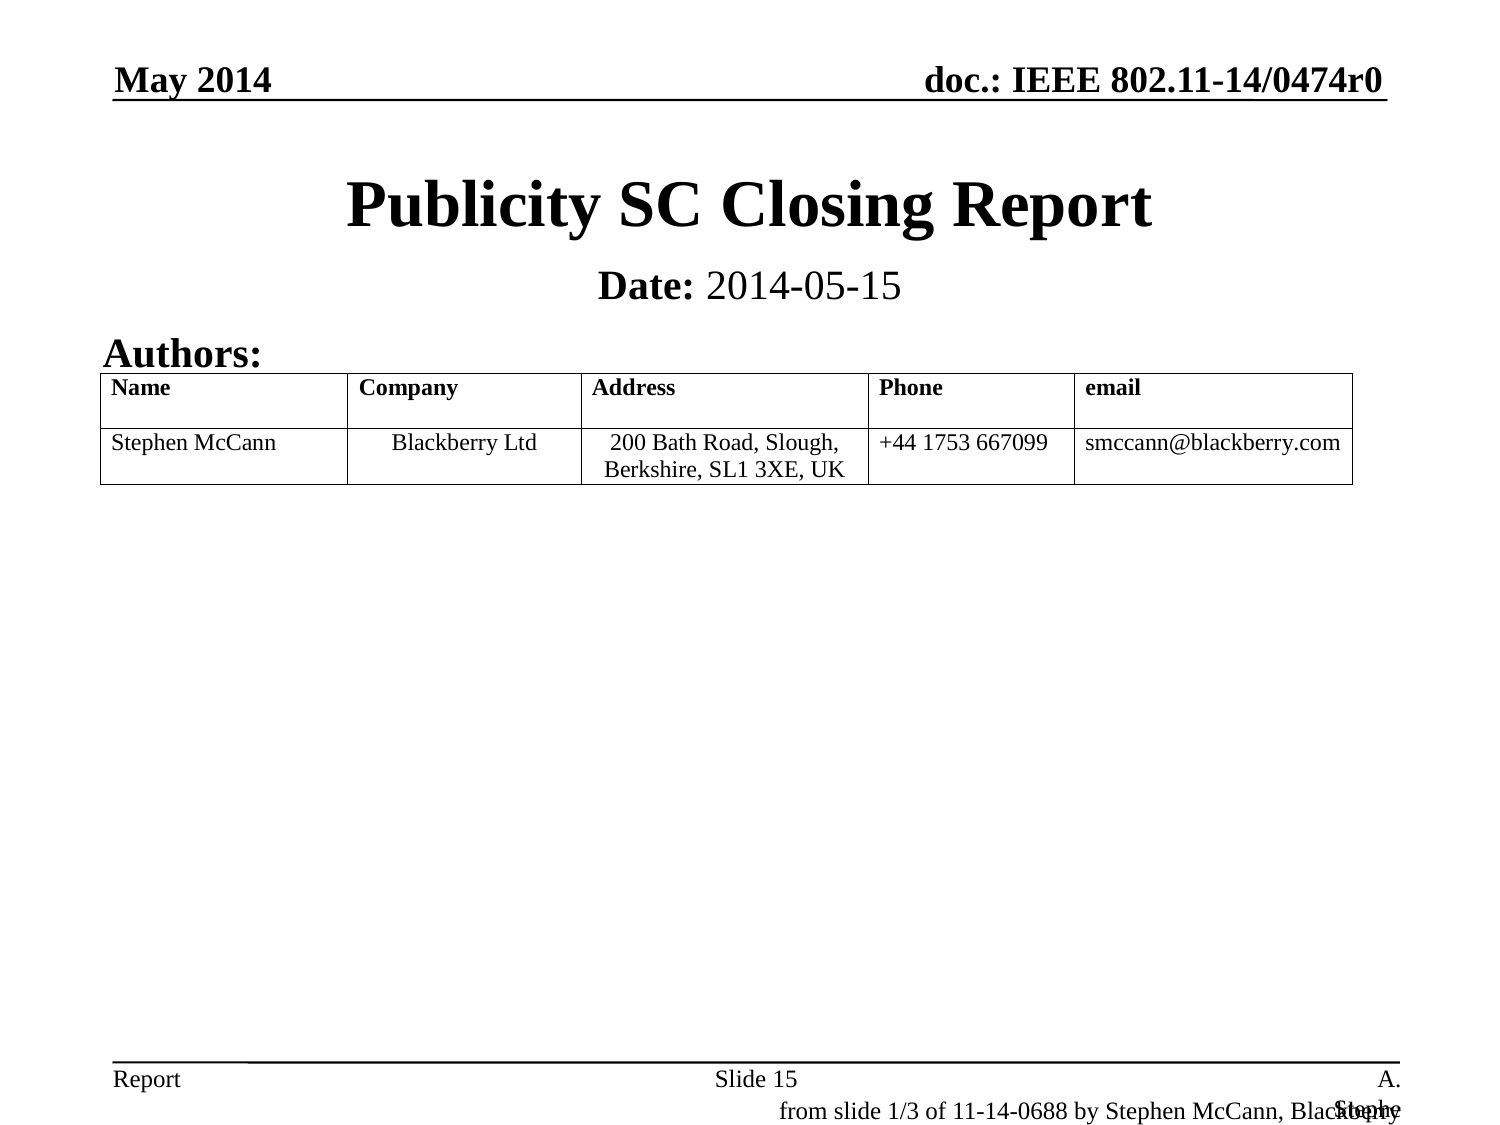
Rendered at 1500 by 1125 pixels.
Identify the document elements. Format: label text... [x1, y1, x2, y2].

slide_number Slide 15 [712, 1061, 800, 1087]
list Date: 2014-05-15 [112, 249, 1388, 313]
title Publicity SC Closing Report [112, 112, 1388, 249]
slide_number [114, 54, 374, 101]
text_box from slide 1/3 of 11-14-0688 by Stephen McCann, Blackberry [343, 1087, 1417, 1125]
text_box Authors: [87, 318, 325, 371]
footer A. Stephens, Intel, D. Stanley, Aruba [1324, 1061, 1402, 1087]
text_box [85, 372, 1365, 736]
